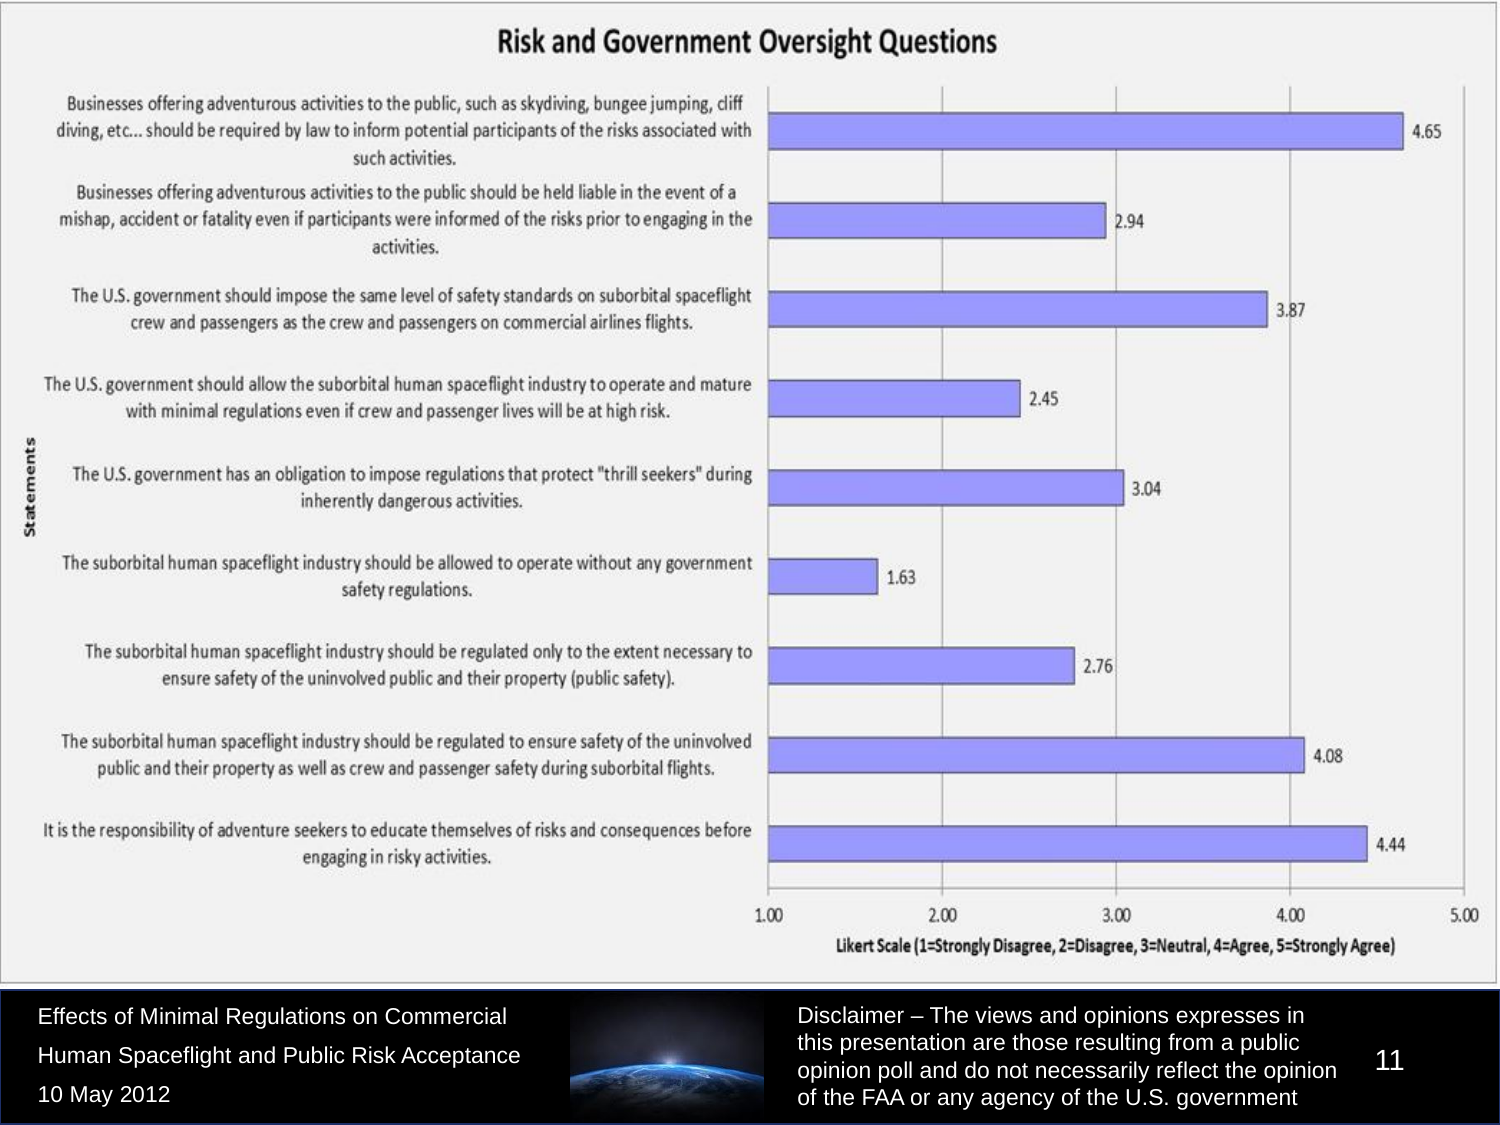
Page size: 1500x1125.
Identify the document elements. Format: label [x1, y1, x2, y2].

list [0, 0, 1500, 988]
picture [570, 992, 764, 1123]
